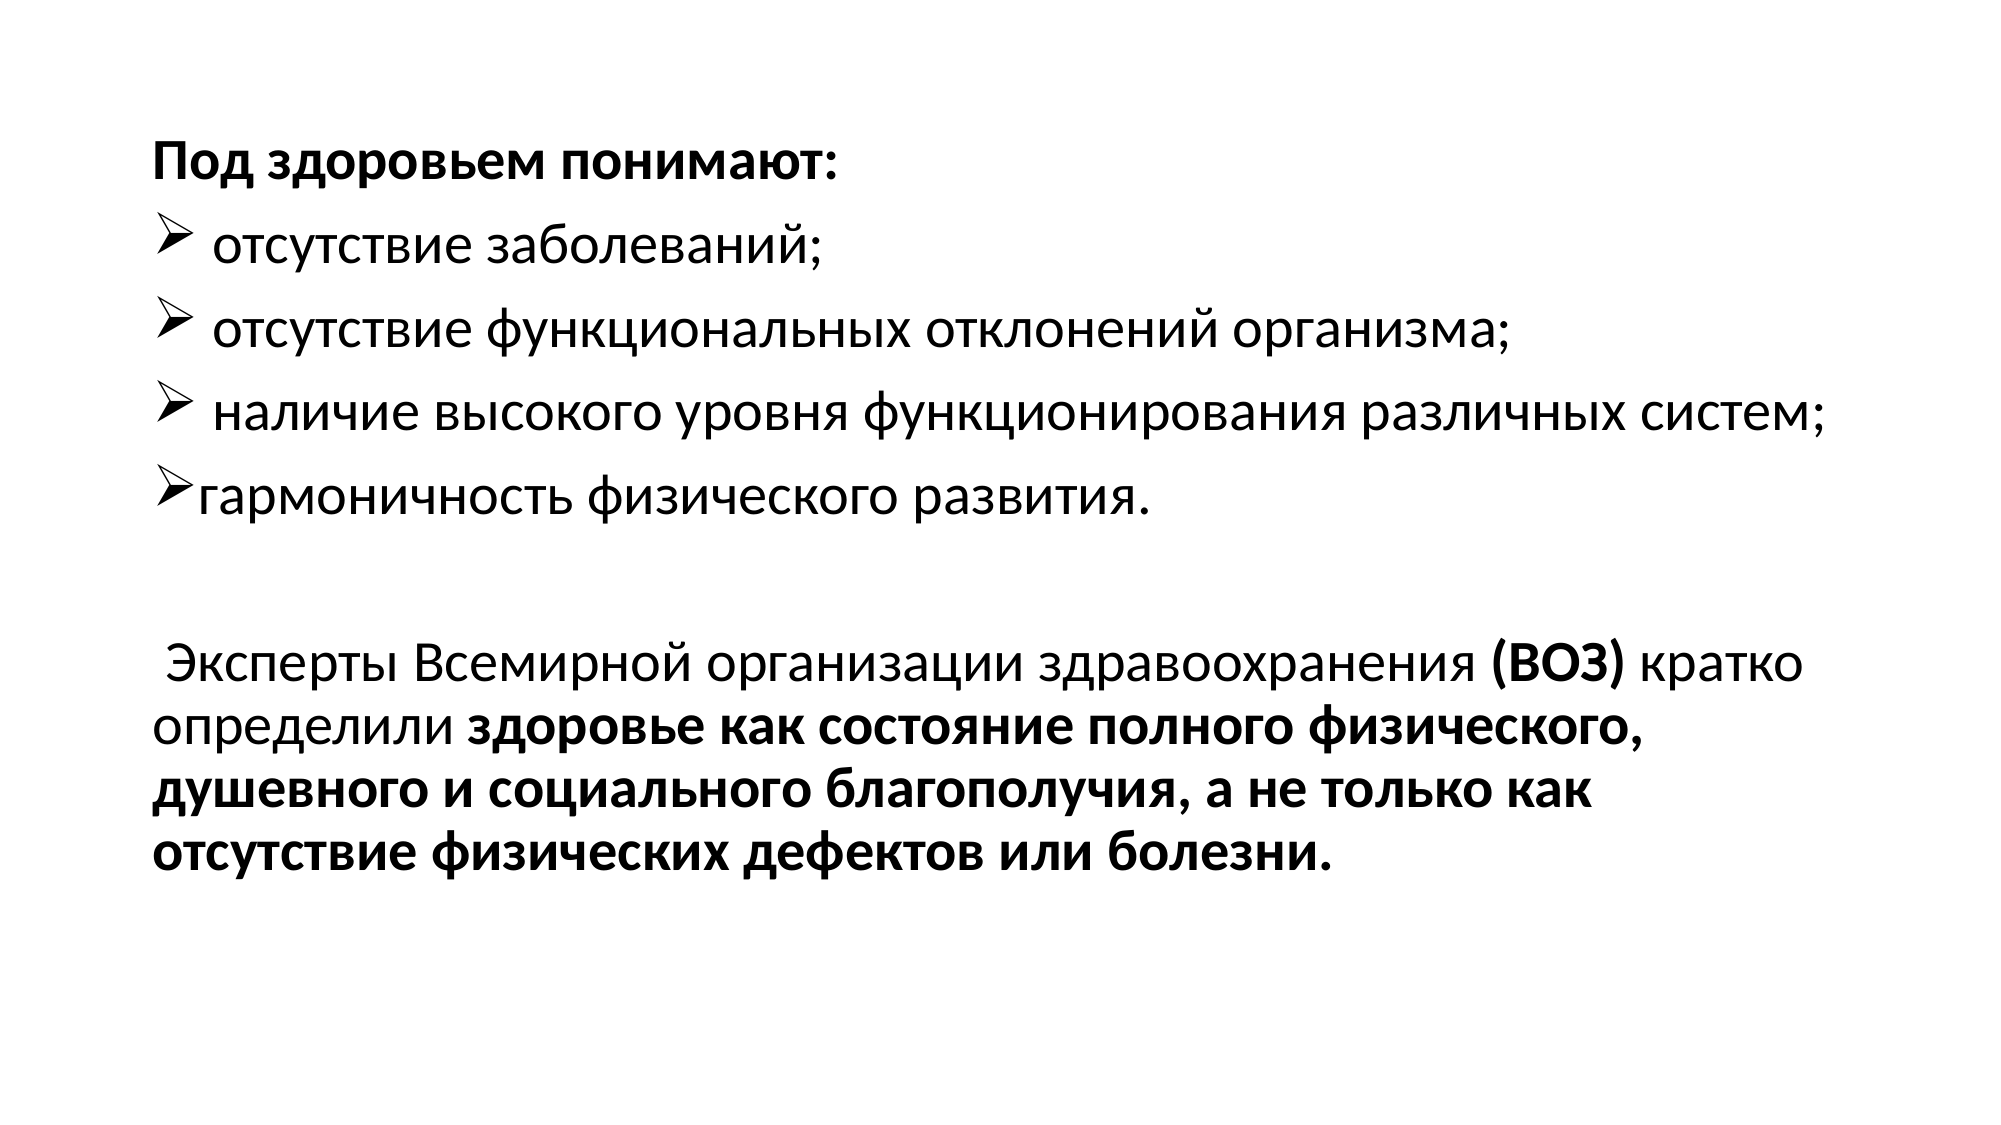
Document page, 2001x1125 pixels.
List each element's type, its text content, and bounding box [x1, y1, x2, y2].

list Под здоровьем понимают: отсутствие заболеваний; отсутствие функциональных отклонений организма; наличие высокого уровня функционирования различных систем; гармоничность физического развития. Эксперты Всемирной организации здравоохранения (ВОЗ) кратко определили здоровье как состояние полного физического, душевного и социального благополучия, а не только как отсутствие физических дефектов или болезни. [137, 122, 1863, 1014]
